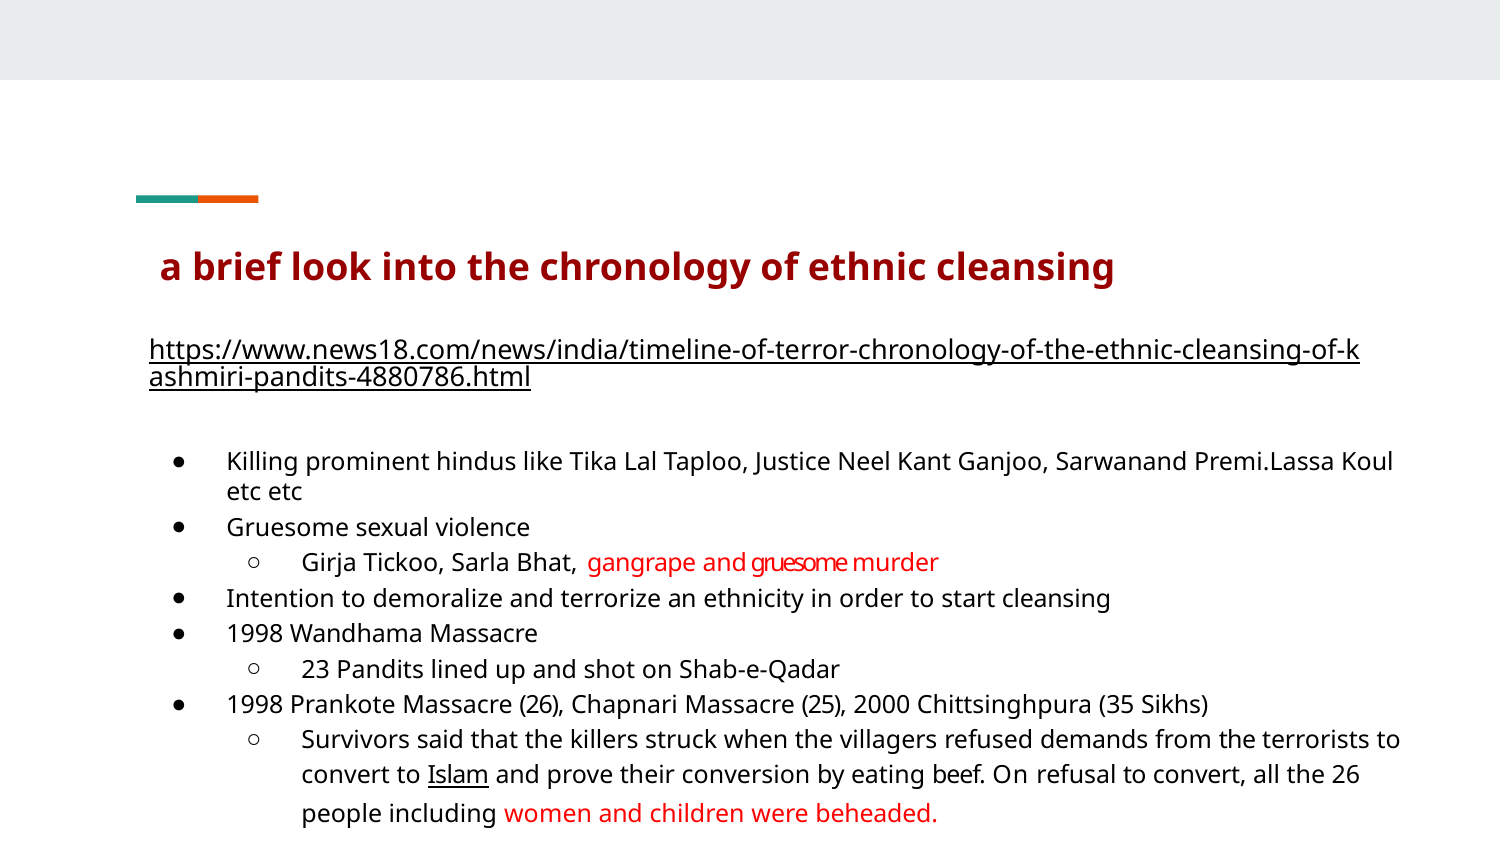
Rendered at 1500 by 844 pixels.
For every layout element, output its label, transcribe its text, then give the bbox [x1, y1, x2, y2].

list https://www.news18.com/news/india/timeline-of-terror-chronology-of-the-ethnic-cleansing-of-kashmiri-pandits-4880786.html [148, 300, 1365, 399]
title a brief look into the chronology of ethnic cleansing [131, 226, 1268, 292]
text_box Killing prominent hindus like Tika Lal Taploo, Justice Neel Kant Ganjoo, Sarwanand Premi.Lassa Koul etc etc Gruesome sexual violence Girja Tickoo, Sarla Bhat, gangrape and gruesome murder Intention to demoralize and terrorize an ethnicity in order to start cleansing 1998 Wandhama Massacre 23 Pandits lined up and shot on Shab-e-Qadar 1998 Prankote Massacre (26), Chapnari Massacre (25), 2000 Chittsinghpura (35 Sikhs) Survivors said that the killers struck when the villagers refused demands from the terrorists to convert to Islam and prove their conversion by eating beef. On refusal to convert, all the 26 people including women and children were beheaded. [154, 402, 1442, 835]
